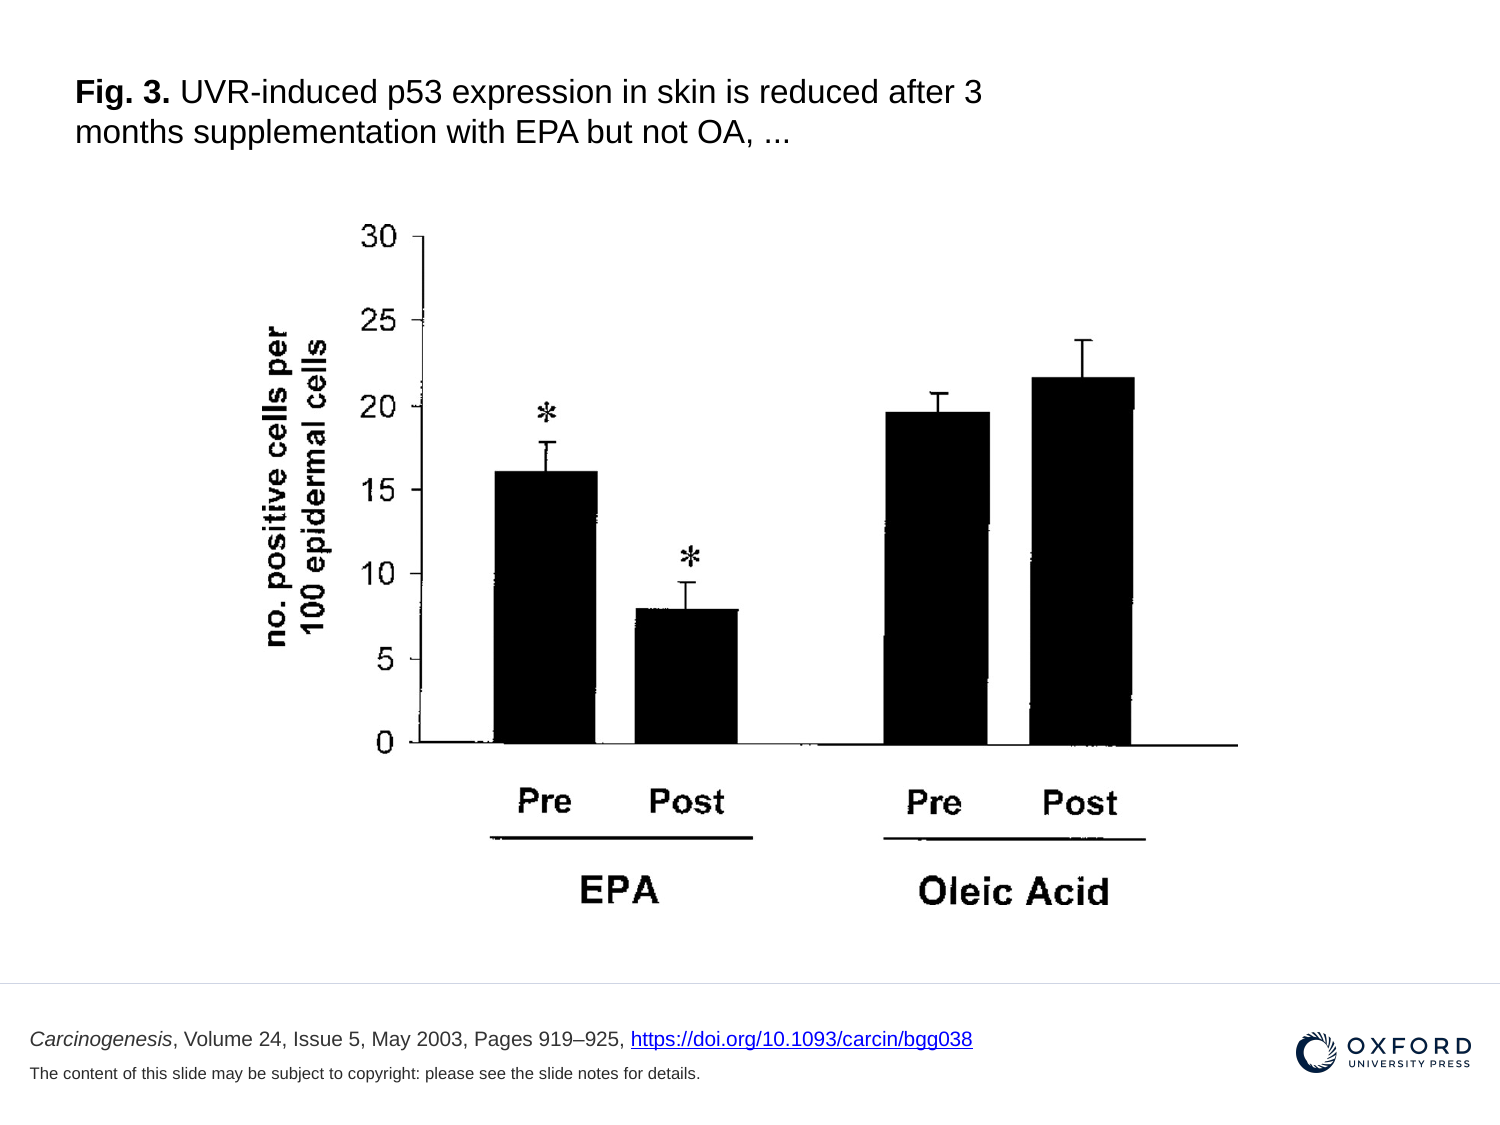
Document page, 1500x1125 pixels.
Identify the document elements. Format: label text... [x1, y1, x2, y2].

title Fig. 3. UVR-induced p53 expression in skin is reduced after 3 months supplementation with EPA but not OA, ... [75, 69, 1078, 171]
picture [1296, 1032, 1471, 1073]
footer Carcinogenesis, Volume 24, Issue 5, May 2003, Pages 919–925, https://doi.org/10.1093/carcin/bgg038 The content of this slide may be subject to copyright: please see the slide notes for details. [0, 983, 1260, 1125]
picture [262, 224, 1238, 905]
